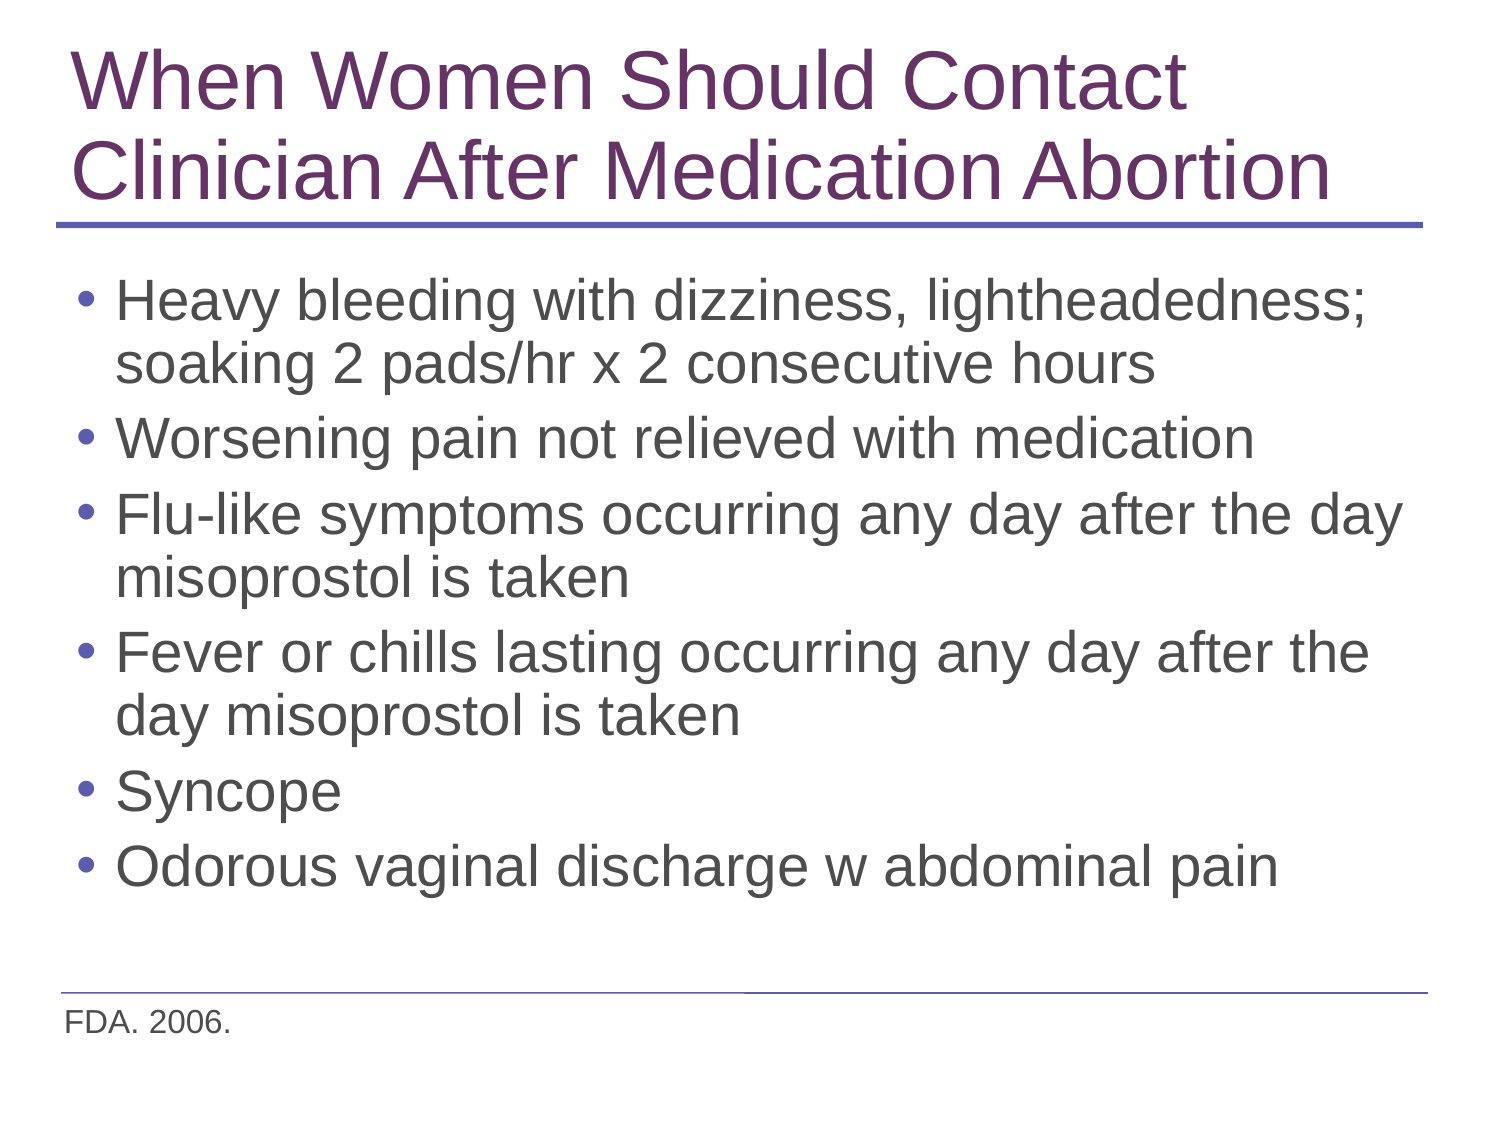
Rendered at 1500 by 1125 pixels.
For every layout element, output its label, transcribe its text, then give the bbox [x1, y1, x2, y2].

text_box FDA. 2006. [49, 992, 248, 1048]
list Heavy bleeding with dizziness, lightheadedness; soaking 2 pads/hr x 2 consecutive hours Worsening pain not relieved with medication Flu-like symptoms occurring any day after the day misoprostol is taken Fever or chills lasting occurring any day after the day misoprostol is taken Syncope Odorous vaginal discharge w abdominal pain [60, 262, 1467, 938]
title When Women Should Contact Clinician After Medication Abortion [55, 37, 1500, 226]
